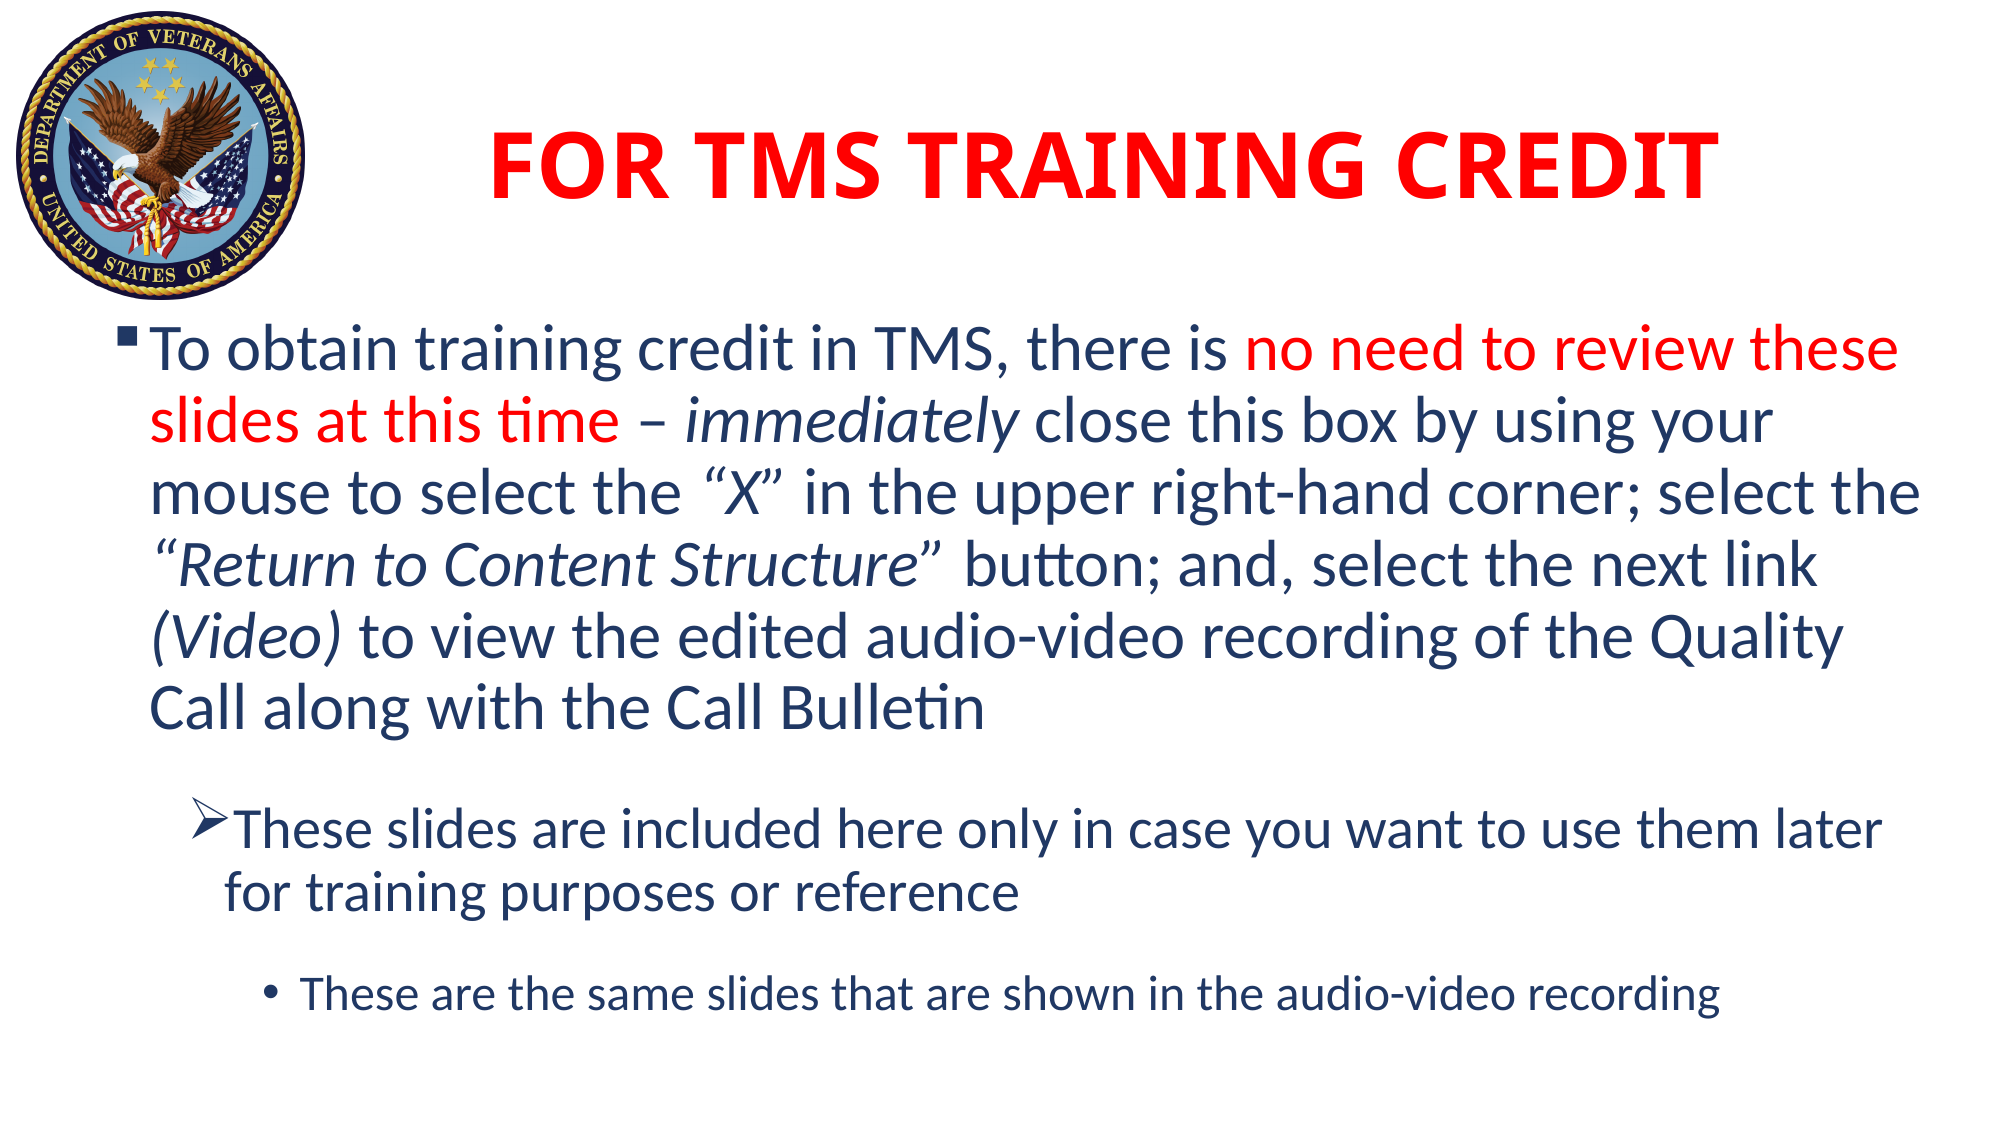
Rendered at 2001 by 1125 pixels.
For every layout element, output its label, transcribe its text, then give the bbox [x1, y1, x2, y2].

picture [16, 11, 305, 300]
list To obtain training credit in TMS, there is no need to review these slides at this time – immediately close this box by using your mouse to select the “X” in the upper right-hand corner; select the “Return to Content Structure” button; and, select the next link (Video) to view the edited audio-video recording of the Quality Call along with the Call Bulletin These slides are included here only in case you want to use them later for training purposes or reference These are the same slides that are shown in the audio-video recording [97, 305, 1941, 1043]
title FOR TMS TRAINING CREDIT [345, 59, 1863, 278]
